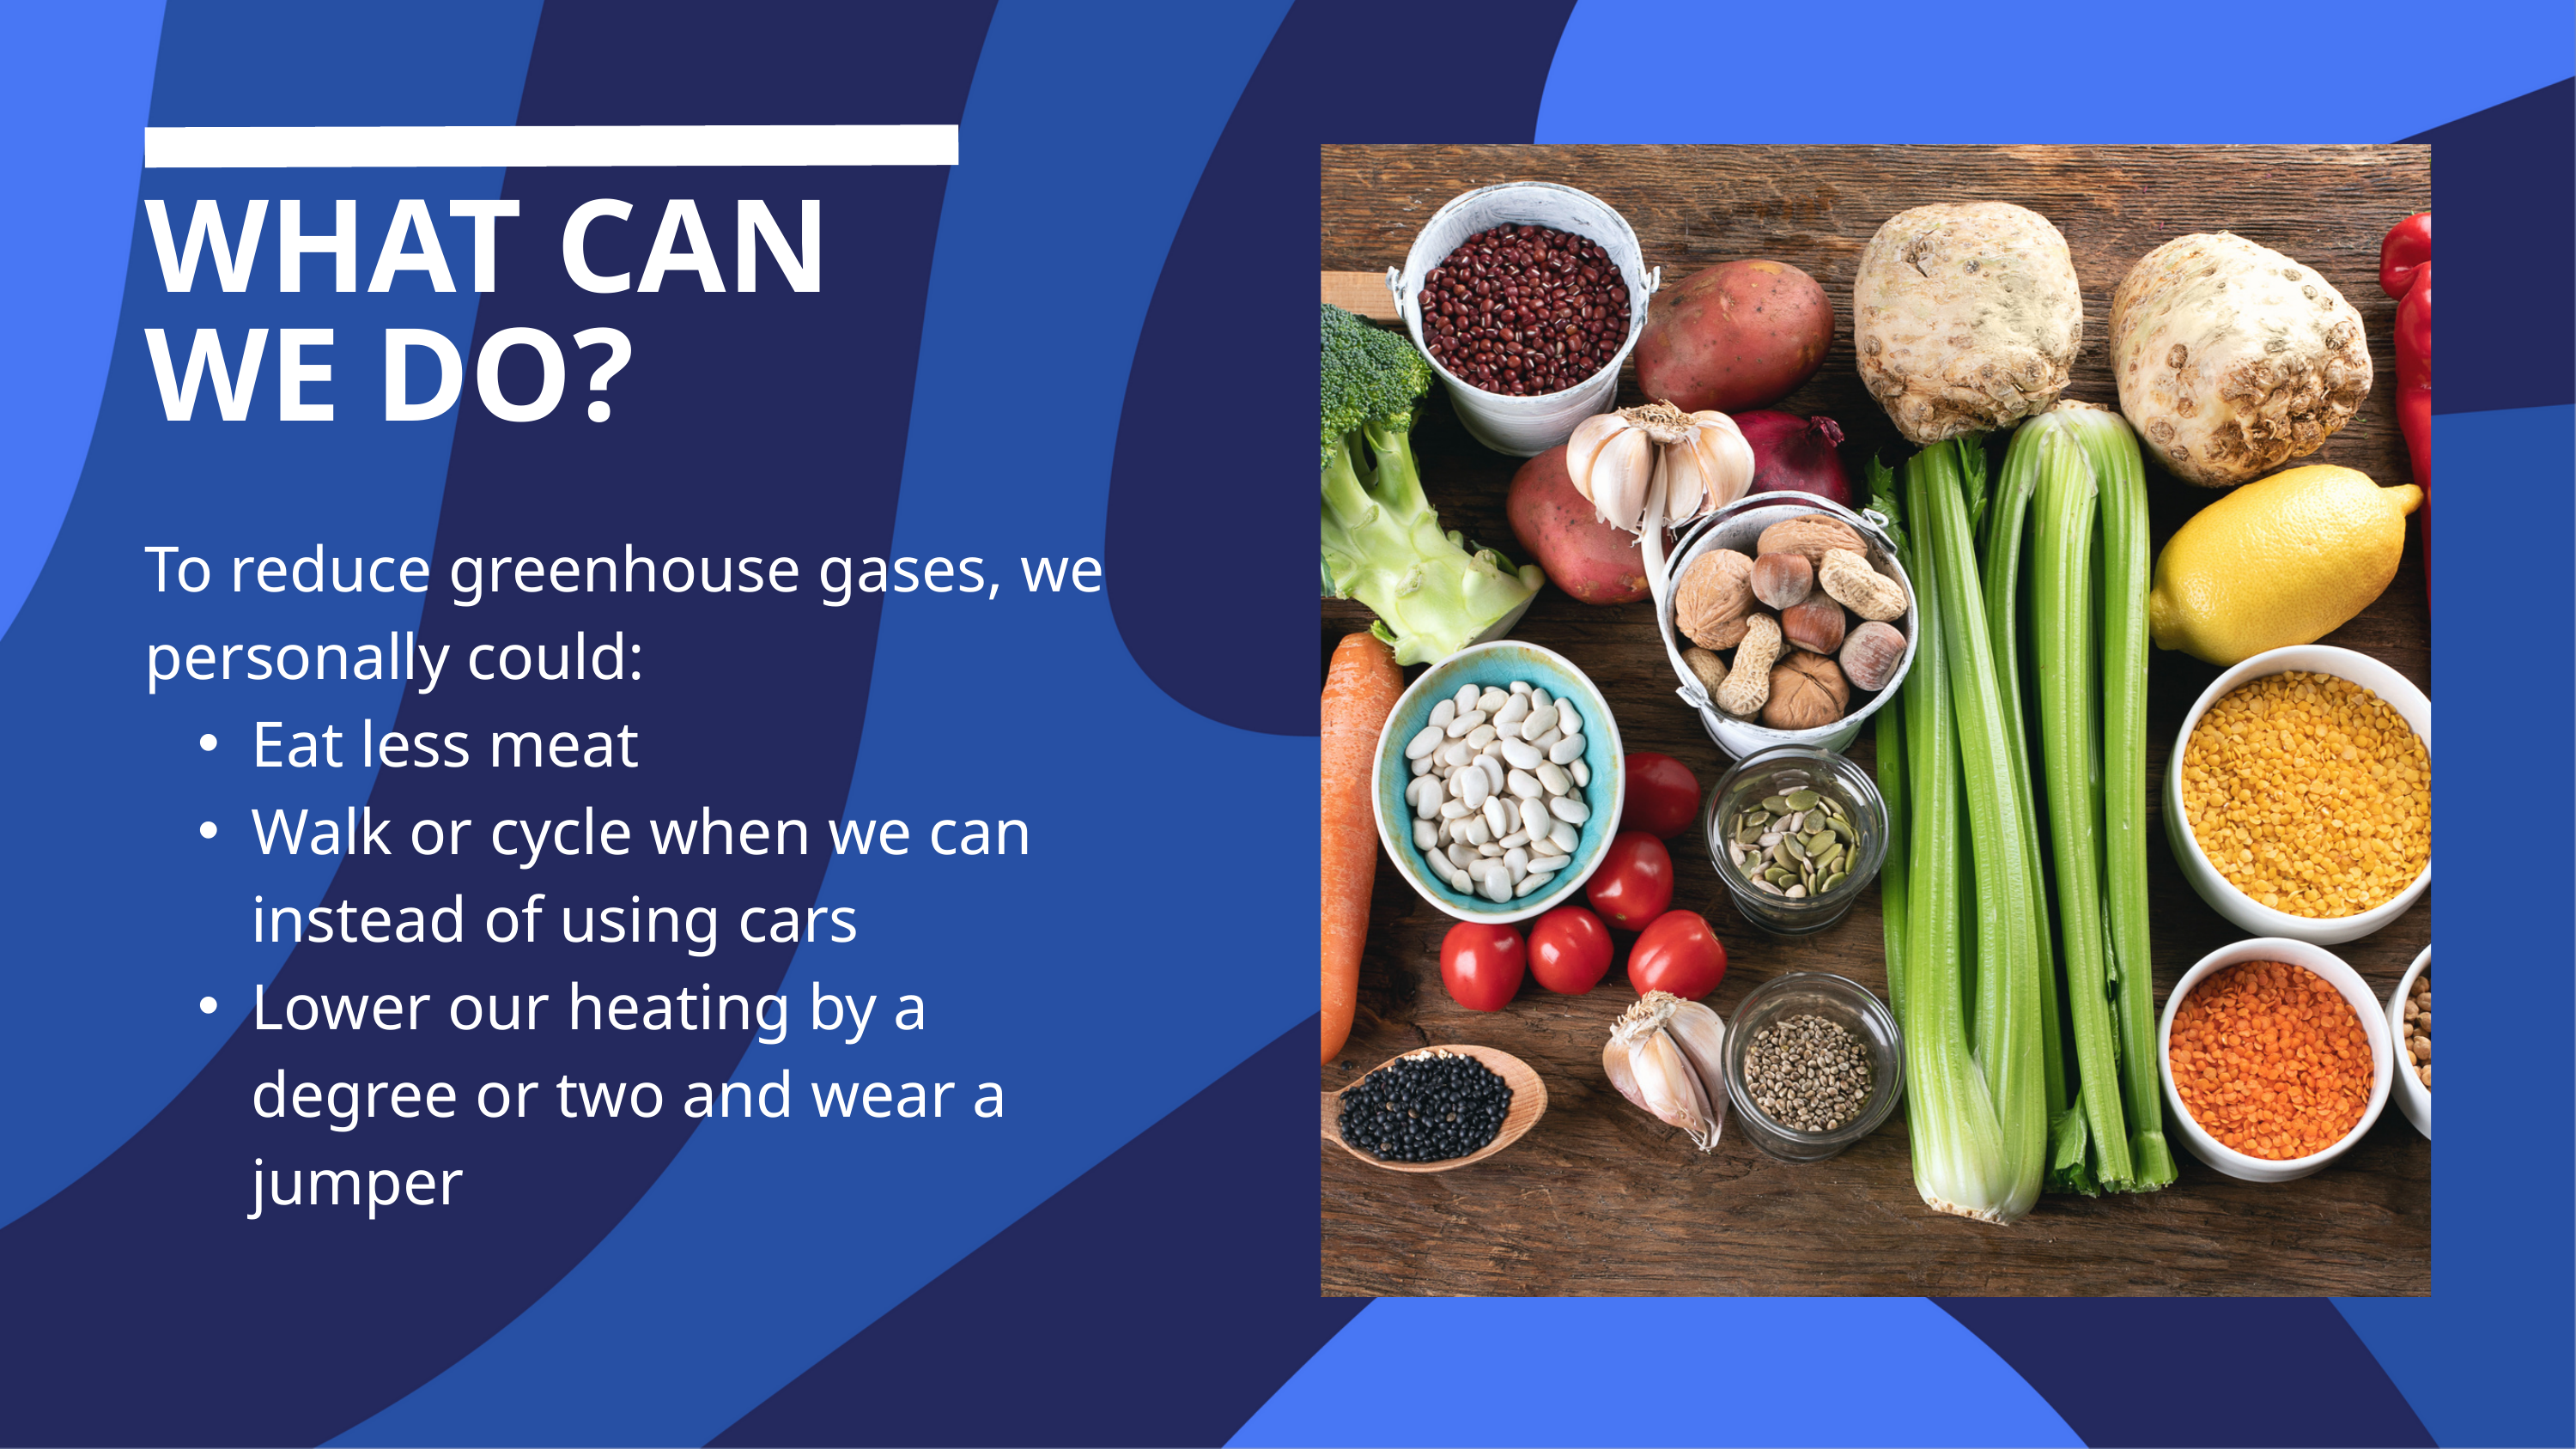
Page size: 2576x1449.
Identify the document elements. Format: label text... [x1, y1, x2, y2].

text_box To reduce greenhouse gases, we personally could: Eat less meat Walk or cycle when we can instead of using cars Lower our heating by a degree or two and wear a jumper [144, 516, 1151, 1218]
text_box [1321, 144, 2432, 1297]
text_box WHAT CAN WE DO? [144, 189, 959, 447]
text_box [0, 0, 2576, 1449]
